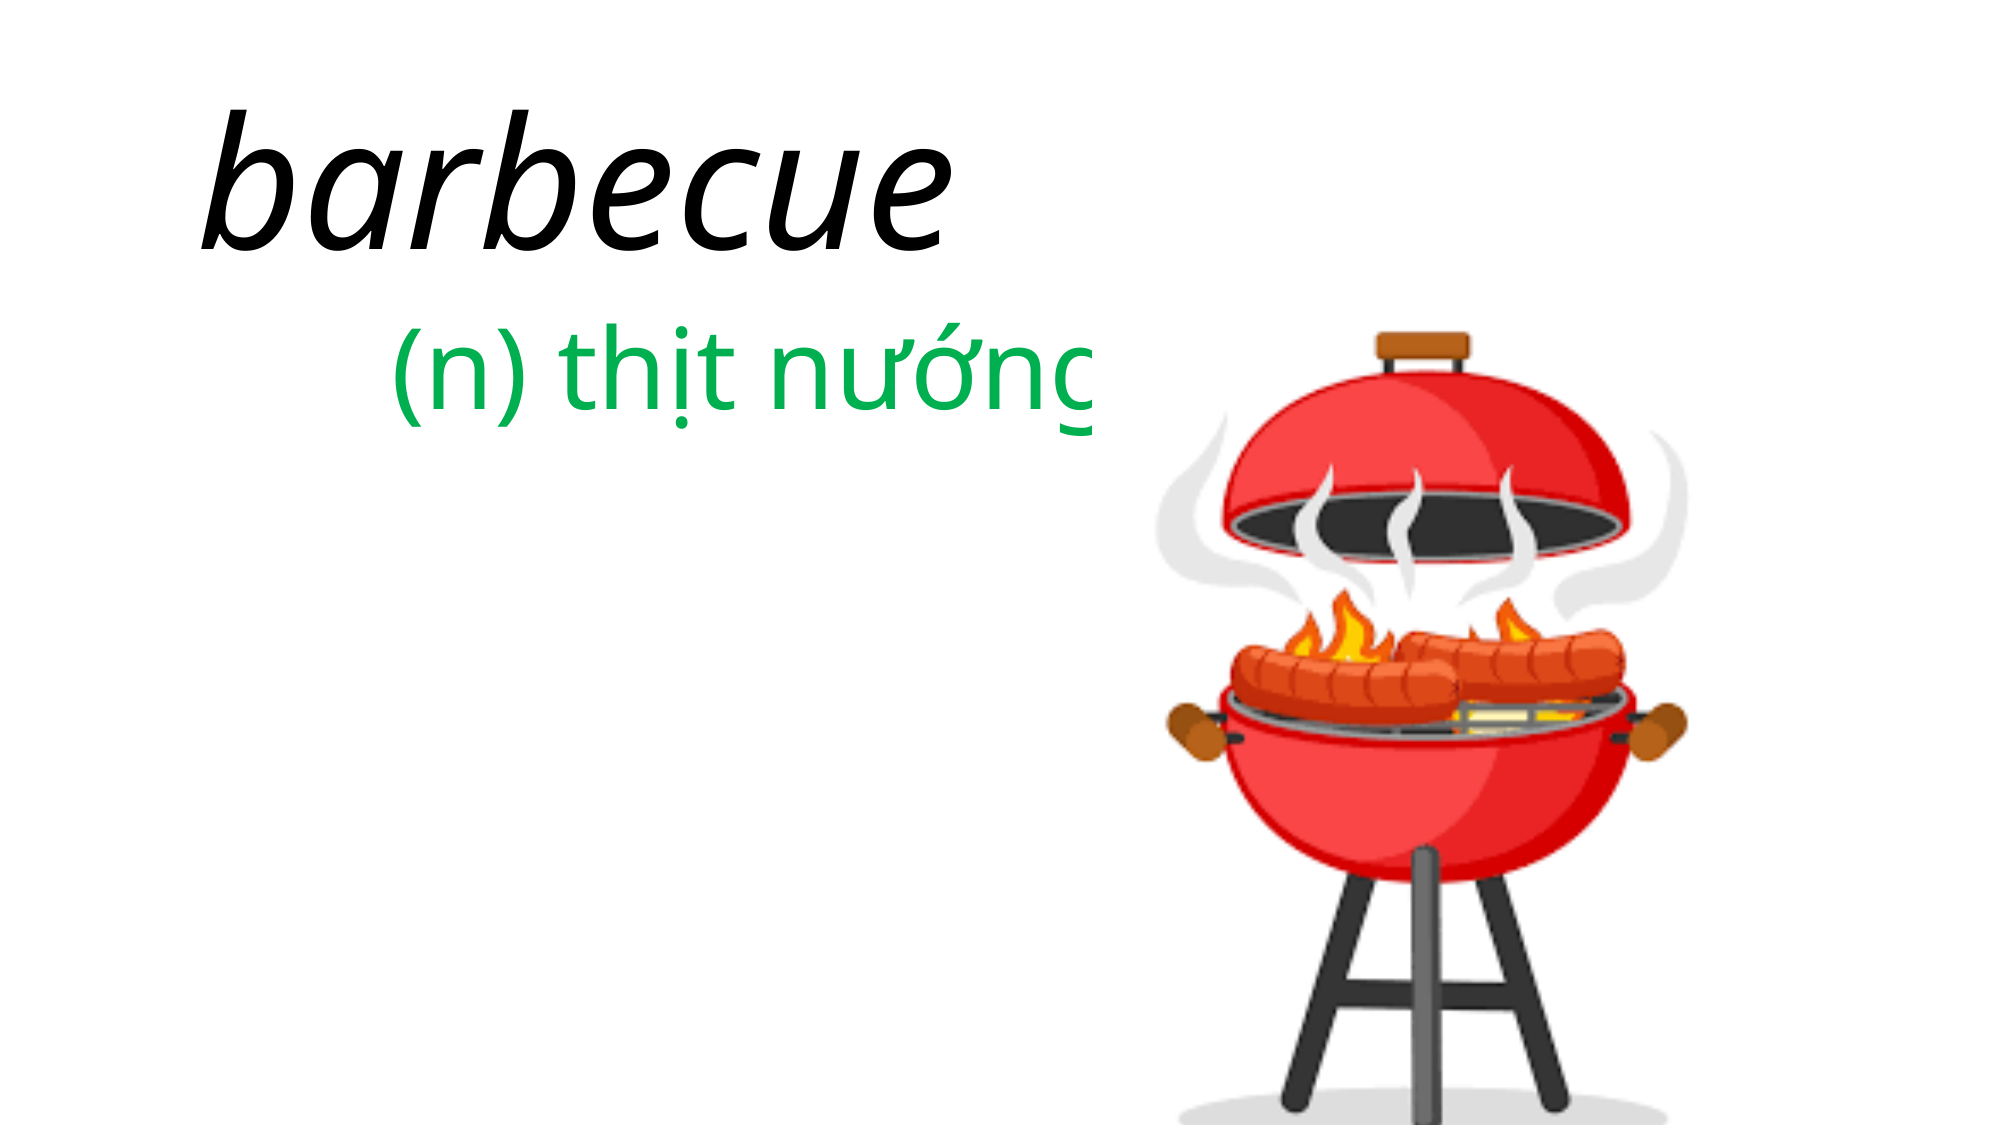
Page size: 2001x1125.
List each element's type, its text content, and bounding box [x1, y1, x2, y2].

picture [1092, 299, 1767, 1125]
text_box (n) thịt nướng [375, 264, 2000, 482]
title barbecue [181, 82, 1907, 300]
